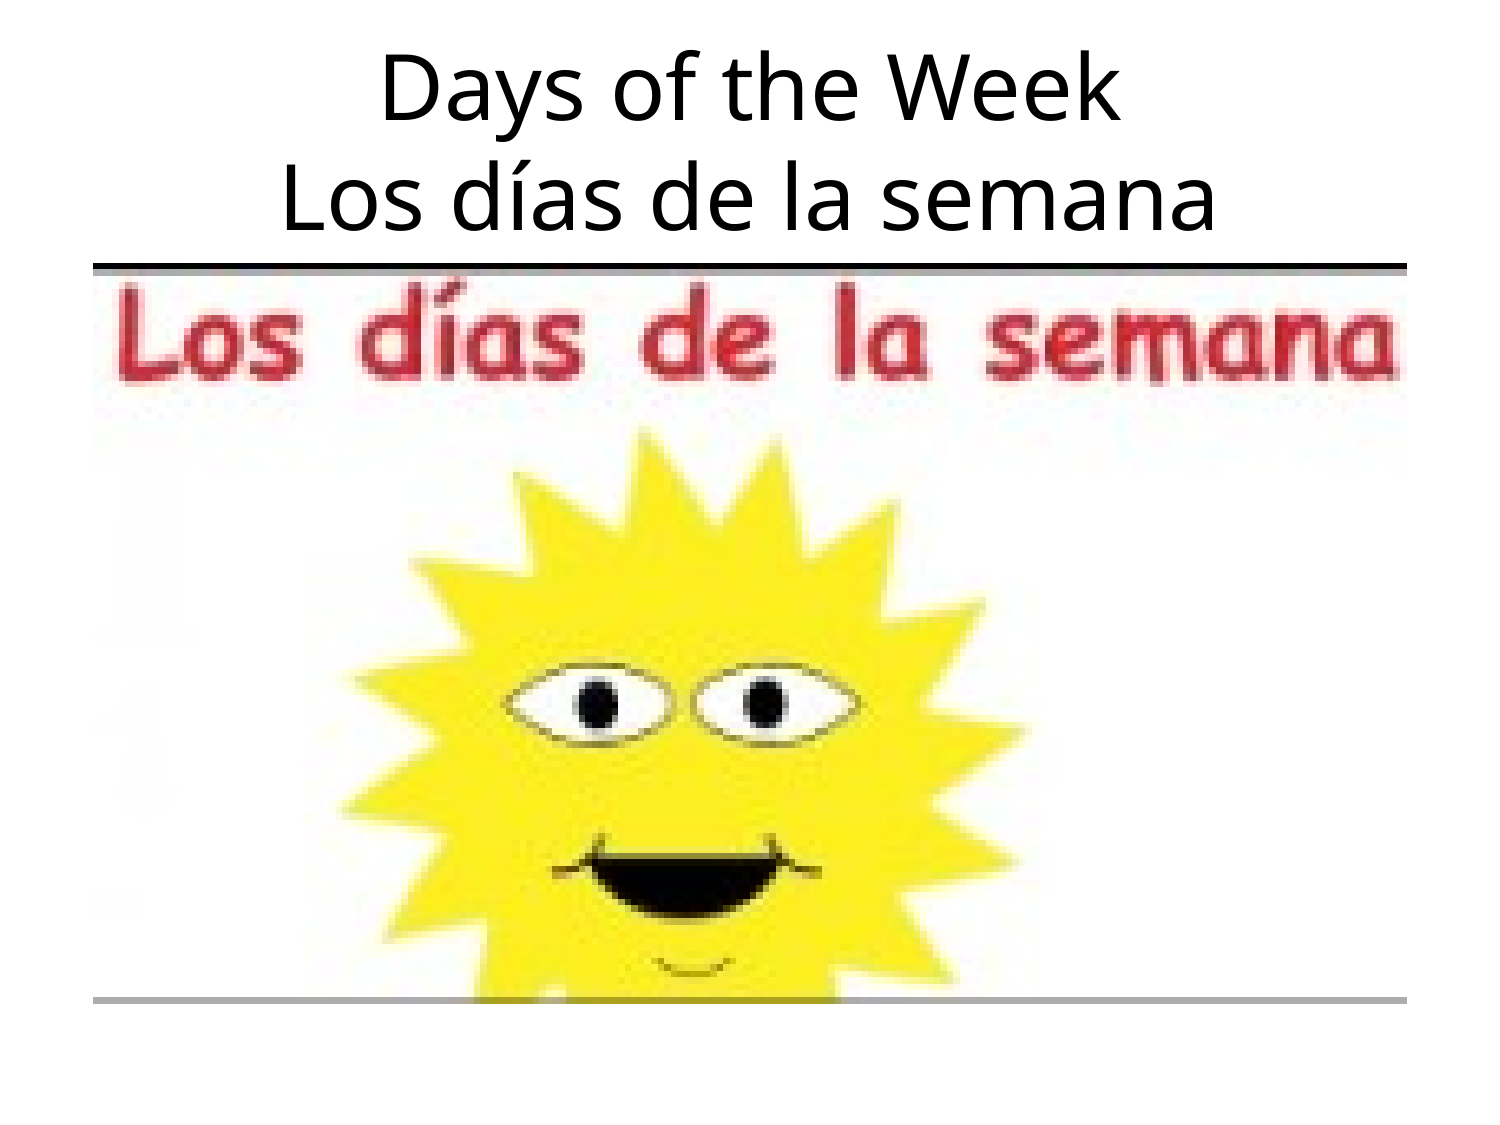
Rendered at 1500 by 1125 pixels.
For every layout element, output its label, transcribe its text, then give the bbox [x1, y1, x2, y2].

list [92, 262, 1408, 1006]
title Days of the Week Los días de la semana [75, 45, 1425, 233]
